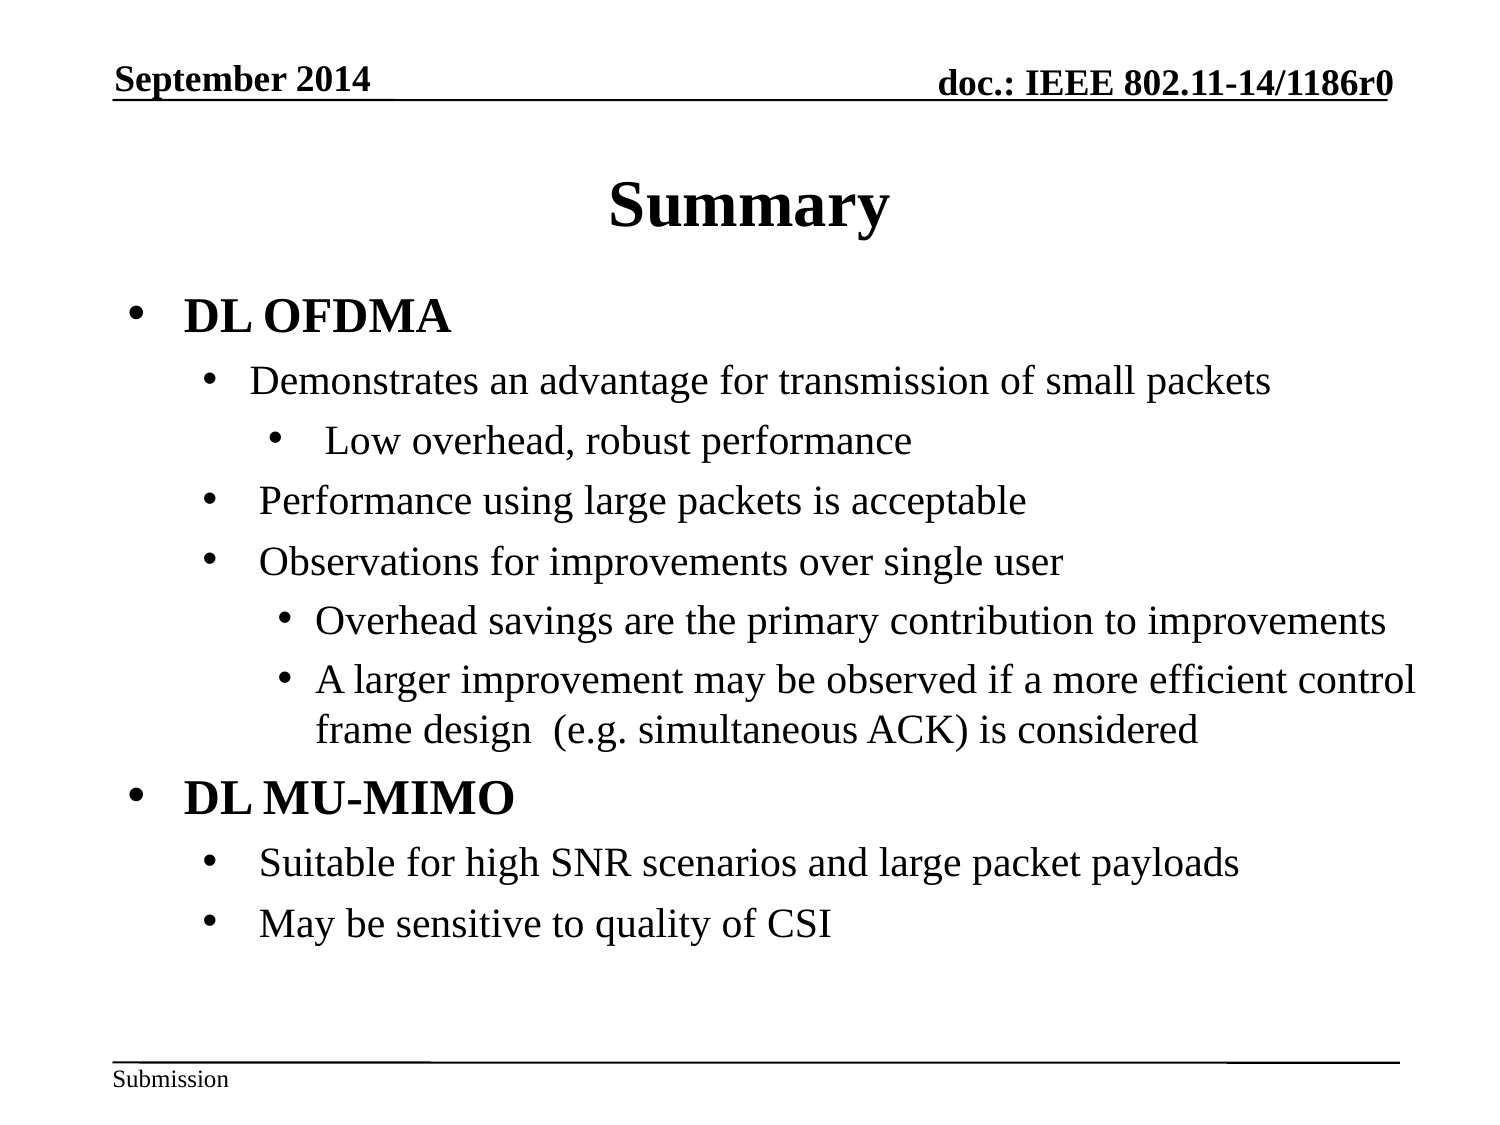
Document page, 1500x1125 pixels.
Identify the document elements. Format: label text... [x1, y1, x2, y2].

title Summary [112, 112, 1388, 288]
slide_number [114, 54, 423, 100]
list DL OFDMA Demonstrates an advantage for transmission of small packets Low overhead, robust performance Performance using large packets is acceptable Observations for improvements over single user Overhead savings are the primary contribution to improvements A larger improvement may be observed if a more efficient control frame design (e.g. simultaneous ACK) is considered DL MU-MIMO Suitable for high SNR scenarios and large packet payloads May be sensitive to quality of CSI [112, 274, 1488, 1000]
